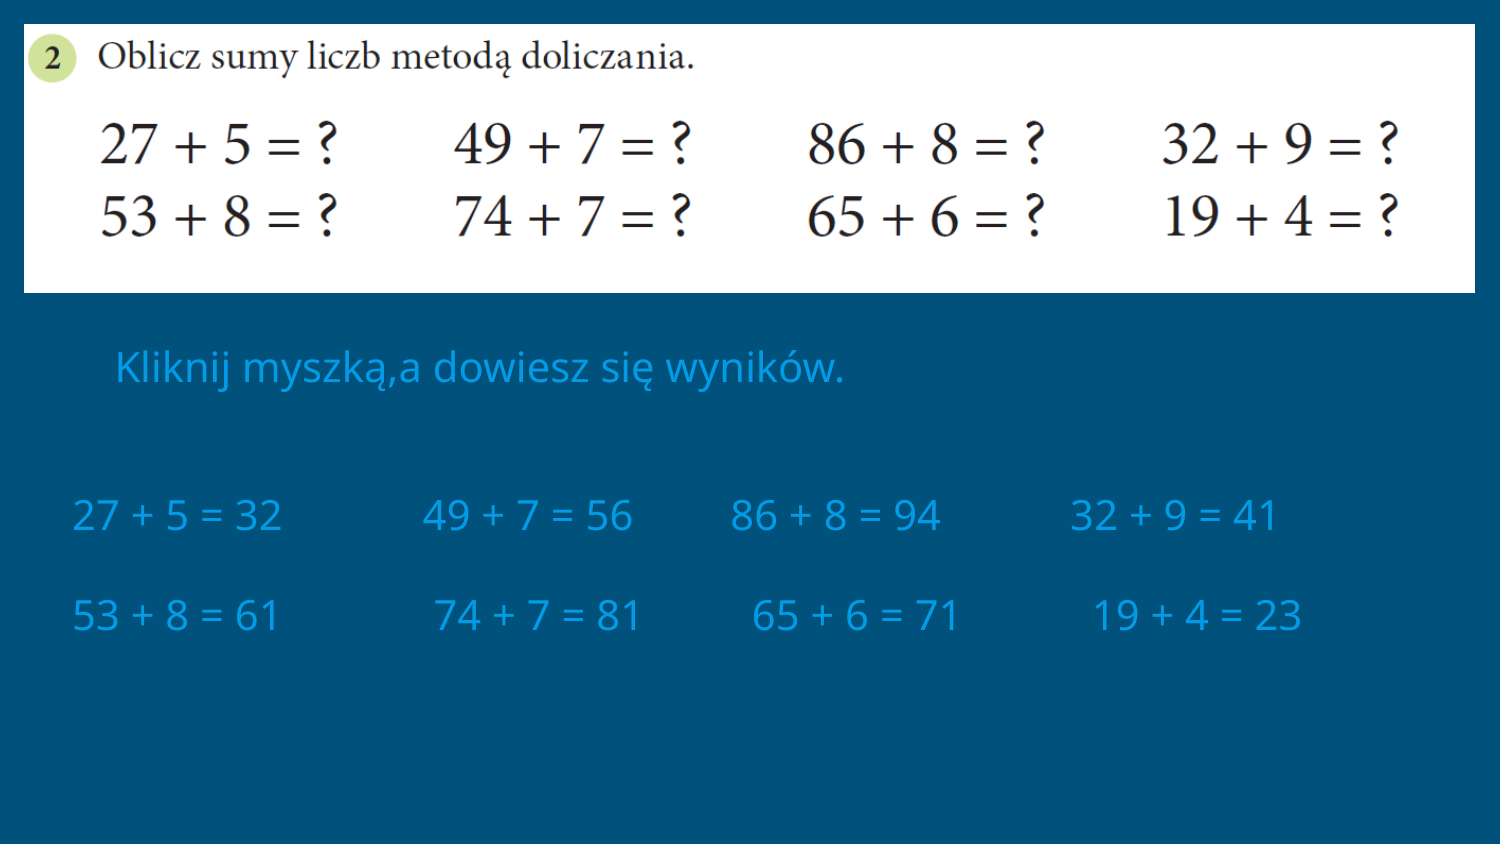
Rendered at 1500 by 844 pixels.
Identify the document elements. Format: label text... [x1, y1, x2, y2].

picture [25, 25, 1474, 292]
text_box 27 + 5 = 32 49 + 7 = 56 86 + 8 = 94 32 + 9 = 41 53 + 8 = 61 74 + 7 = 81 65 + 6 = 71 19 + 4 = 23 [57, 474, 1455, 699]
text_box Kliknij myszką,a dowiesz się wyników. [99, 326, 1313, 414]
